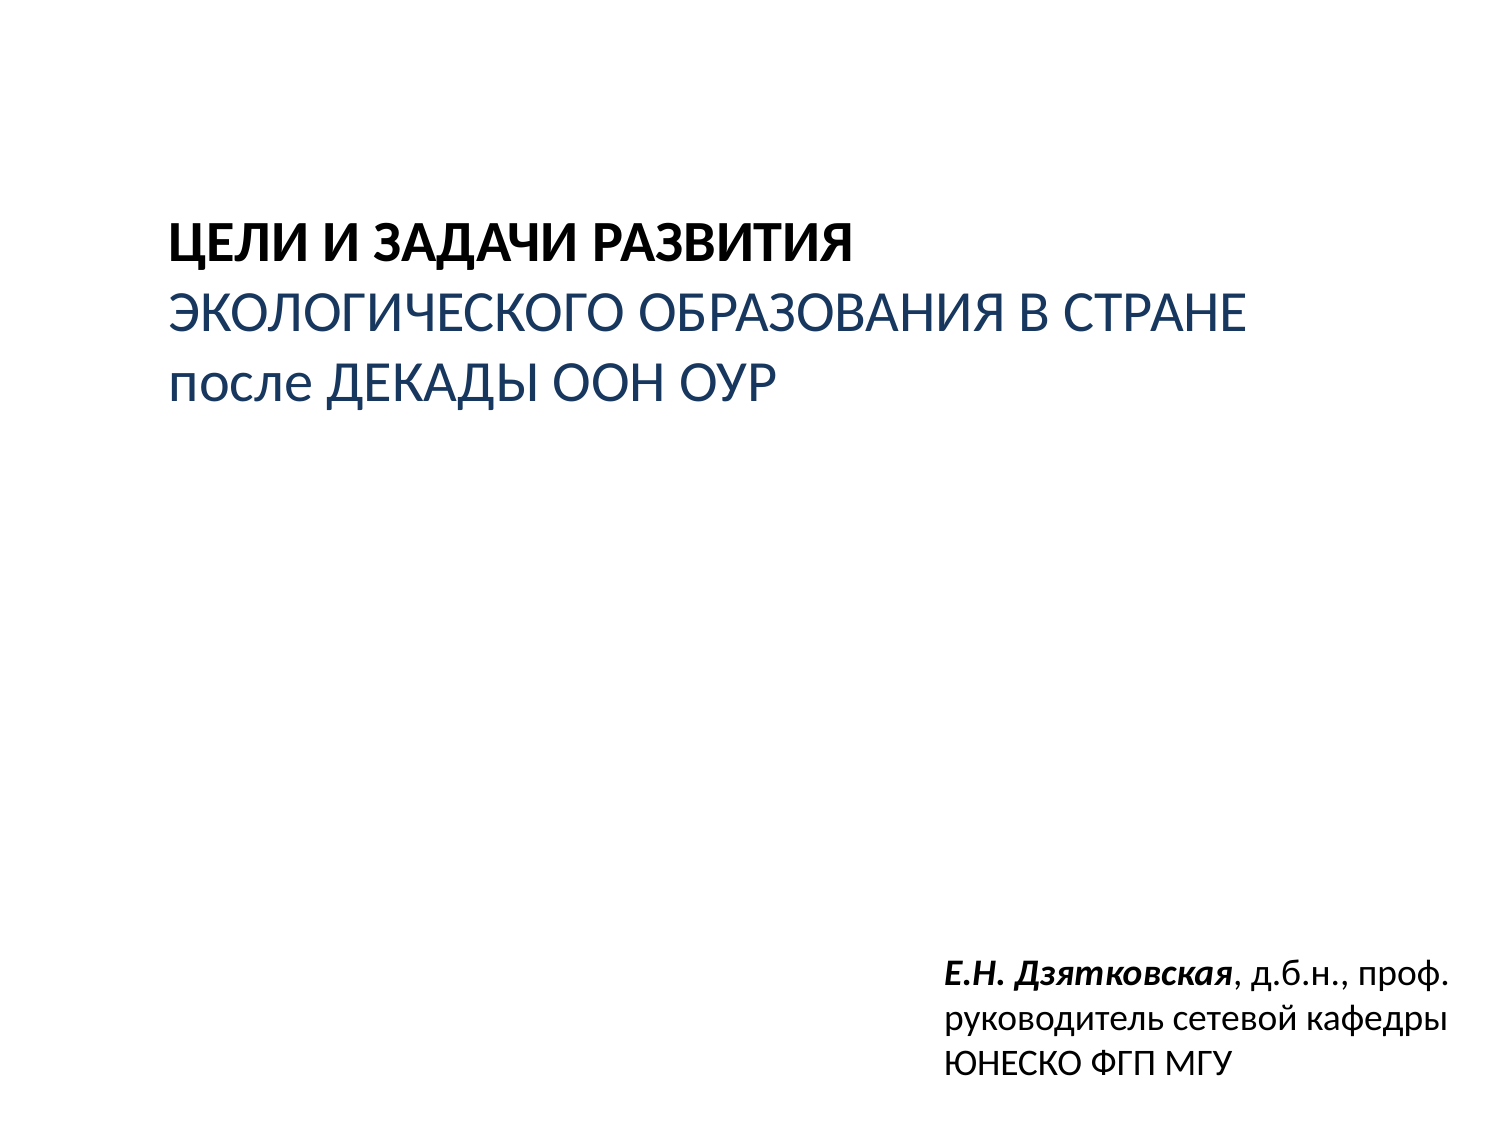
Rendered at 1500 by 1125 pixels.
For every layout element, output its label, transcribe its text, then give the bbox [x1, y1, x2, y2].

text_box Е.Н. Дзятковская, д.б.н., проф. руководитель сетевой кафедры ЮНЕСКО ФГП МГУ [929, 940, 1466, 1091]
text_box ЦЕЛИ И ЗАДАЧИ РАЗВИТИЯ ЭКОЛОГИЧЕСКОГО ОБРАЗОВАНИЯ В СТРАНЕ после ДЕКАДЫ ООН ОУР [154, 196, 1264, 491]
